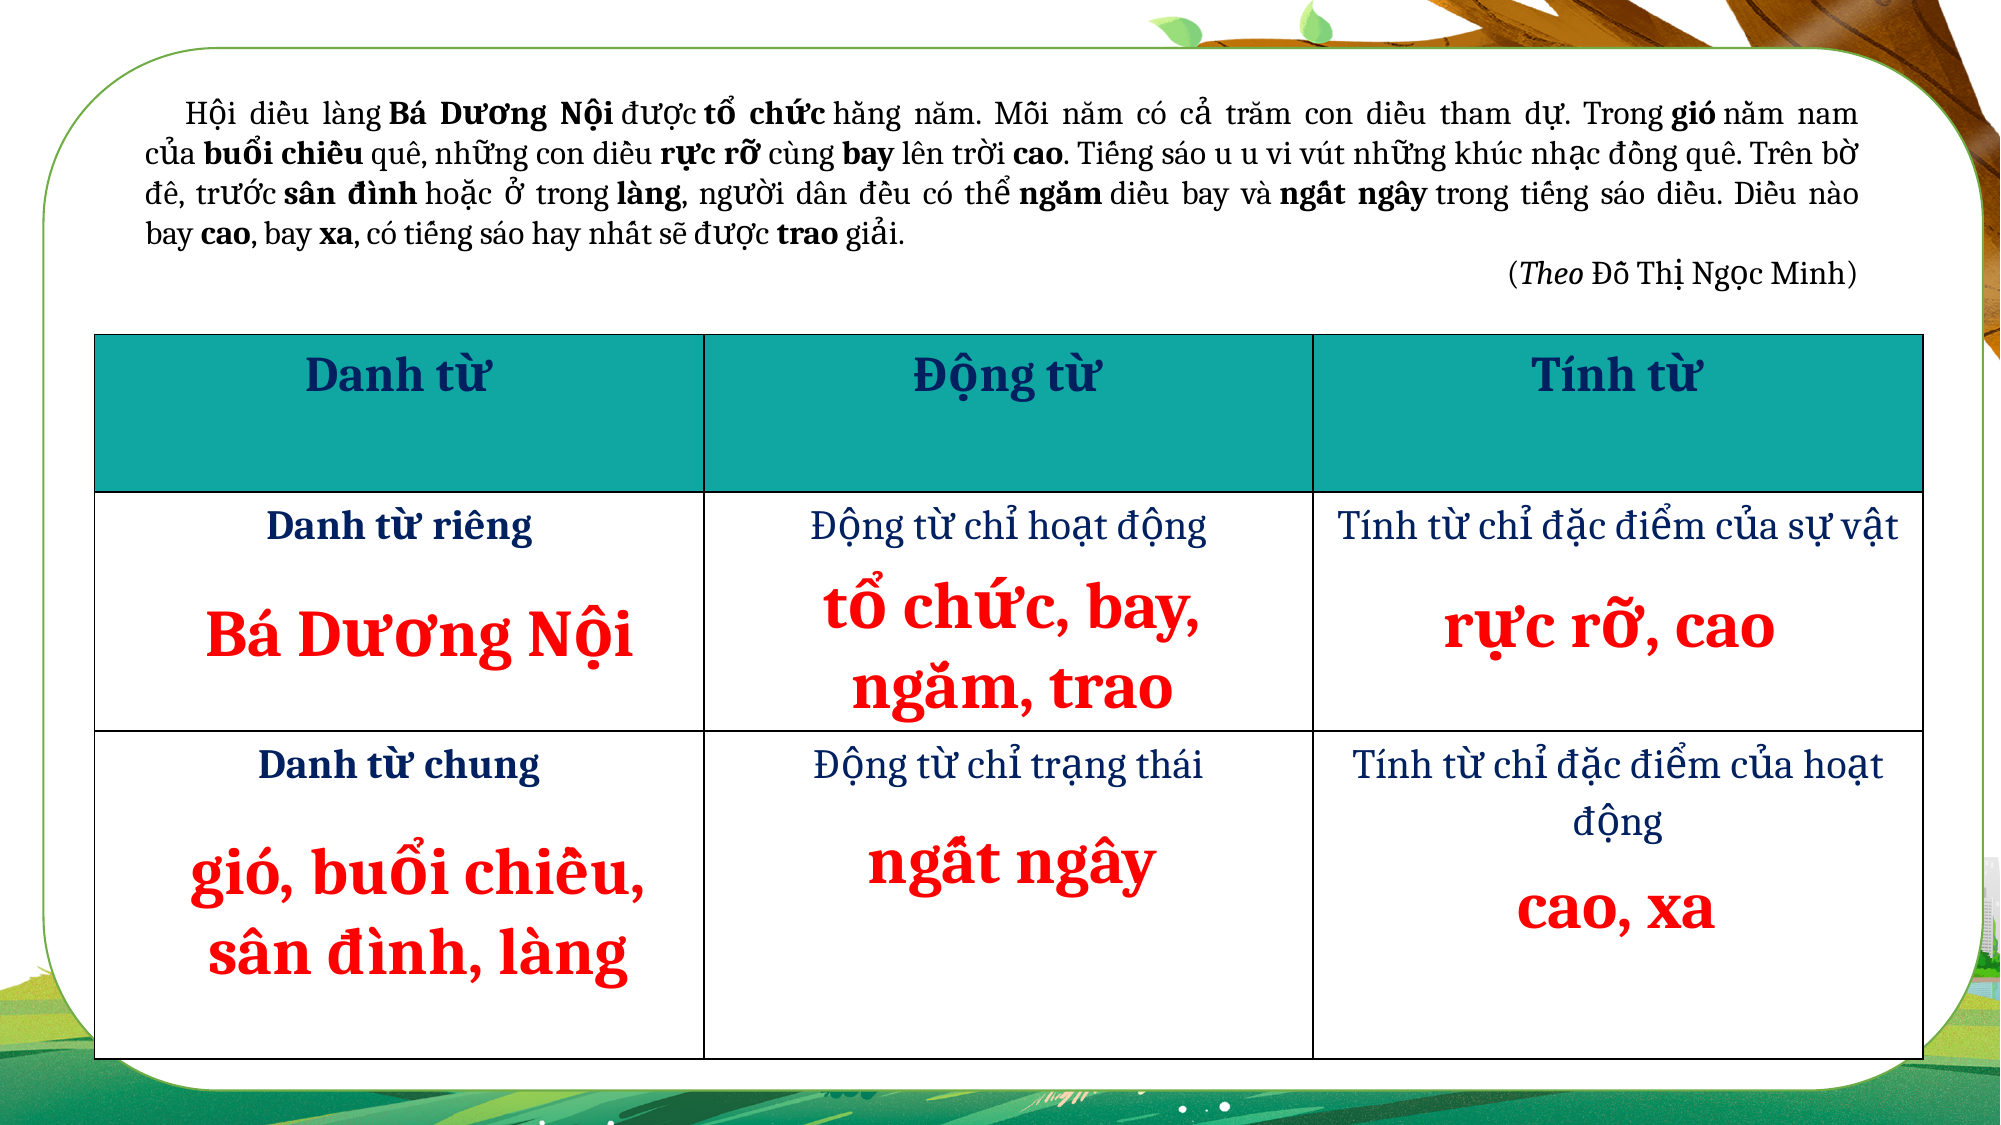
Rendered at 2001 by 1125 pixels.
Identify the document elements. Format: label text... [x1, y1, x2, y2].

text_box gió, buổi chiều, sân đình, làng [148, 820, 689, 996]
table_cell Động từ chỉ trạng thái [705, 732, 1312, 1058]
table_cell Danh từ chung [95, 732, 703, 1058]
text_box [117, 1060, 1910, 1092]
table_header Tính từ [1314, 335, 1922, 491]
text_box Bá Dương Nội [182, 581, 657, 677]
table_cell Động từ chỉ hoạt động [705, 493, 1312, 730]
text_box tổ chức, bay, ngắm, trao [775, 554, 1250, 730]
table_header Danh từ [95, 335, 703, 491]
picture [0, 0, 2000, 1125]
text_box [42, 46, 1984, 1049]
table_cell Tính từ chỉ đặc điểm của hoạt động [1314, 732, 1922, 1058]
table_cell Danh từ riêng [95, 493, 703, 730]
text_box Hội diều làng Bá Dương Nội được tổ chức hằng năm. Mỗi năm có cả trăm con diều tham dự. Trong gió nằm nam của buổi chiều quê, những con diều rực rỡ cùng bay lên trời cao. Tiếng sáo u u vi vút những khúc nhạc đồng quê. Trên bờ đê, trước sân đình hoặc ở trong làng, người dân đều có thể ngắm diều bay và ngất ngây trong tiếng sáo diều. Diều nào bay cao, bay xa, có tiếng sáo hay nhất sẽ được trao giải. (Theo Đỗ Thị Ngọc Minh) [130, 83, 1874, 299]
table_header Động từ [705, 335, 1312, 491]
table_cell Tính từ chỉ đặc điểm của sự vật [1314, 493, 1922, 730]
text_box cao, xa [1379, 854, 1854, 950]
text_box ngất ngây [775, 809, 1250, 905]
text_box rực rỡ, cao [1372, 572, 1847, 668]
